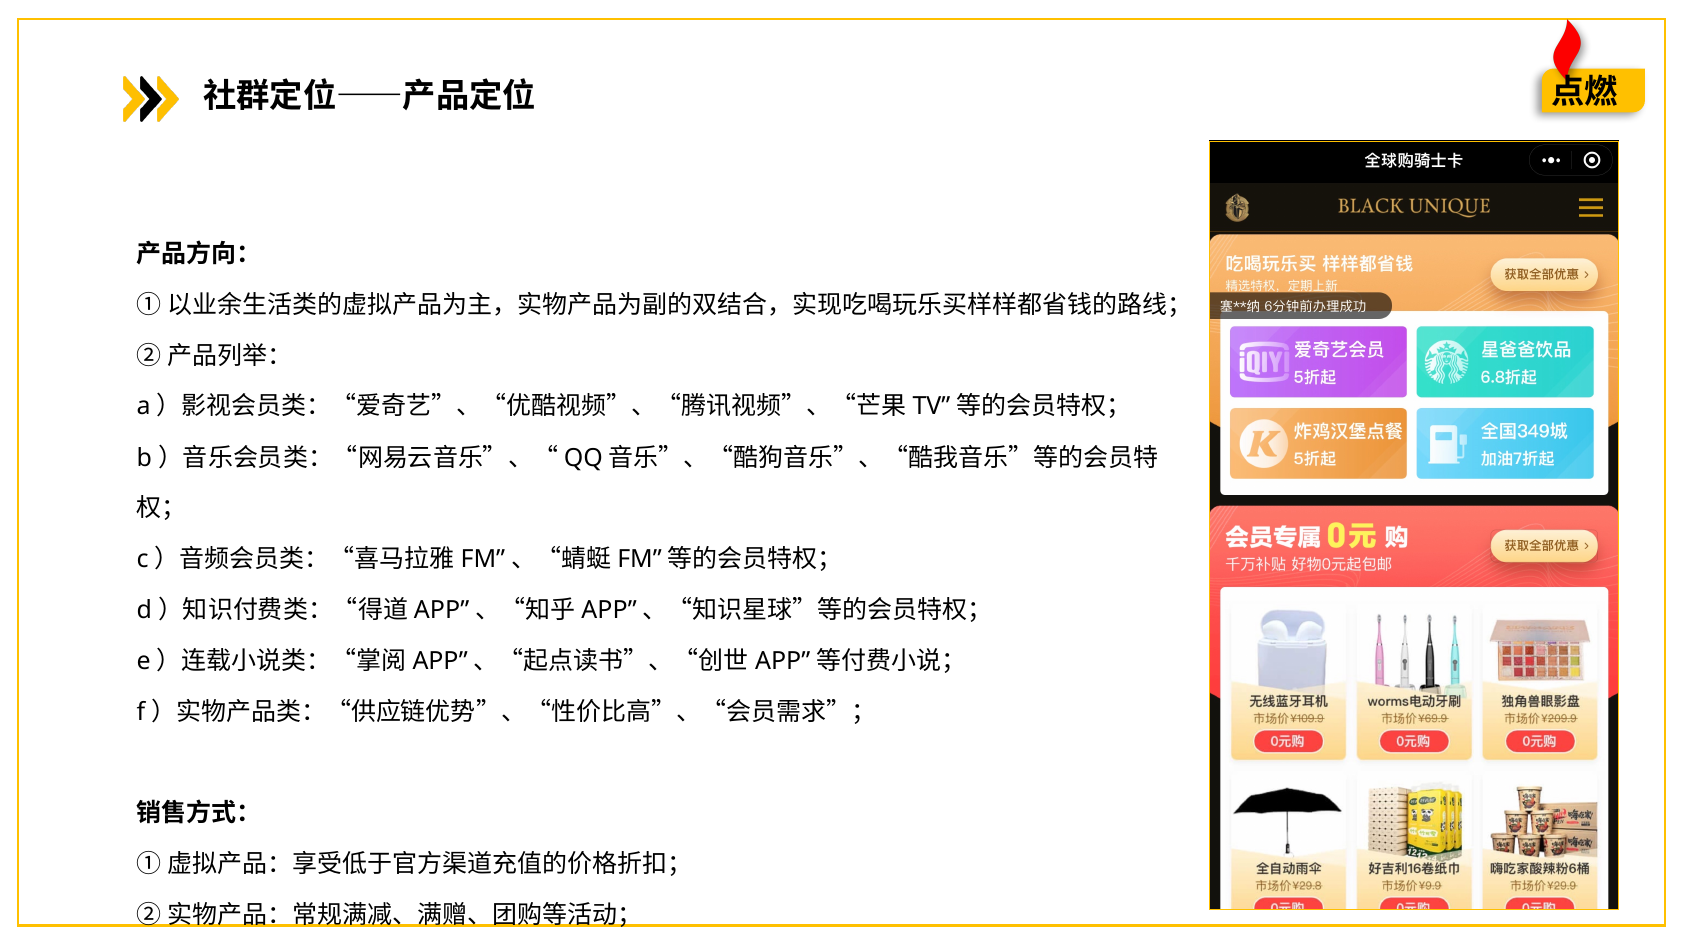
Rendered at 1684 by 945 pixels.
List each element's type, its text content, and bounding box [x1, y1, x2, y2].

text_box [17, 18, 1666, 927]
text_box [123, 76, 180, 122]
text_box 社群定位——产品定位 [188, 66, 551, 122]
text_box 产品方向： ①以业余生活类的虚拟产品为主，实物产品为副的双结合，实现吃喝玩乐买样样都省钱的路线； ②产品列举： a）影视会员类：“爱奇艺”、“优酷视频”、“腾讯视频”、“芒果TV”等的会员特权； b）音乐会员类：“网易云音乐”、“QQ音乐”、“酷狗音乐”、“酷我音乐”等的会员特权； c）音频会员类：“喜马拉雅FM”、“蜻蜓FM”等的会员特权； d）知识付费类：“得道APP”、“知乎APP”、“知识星球”等的会员特权； e）连载小说类：“掌阅APP”、“起点读书”、“创世APP”等付费小说； f）实物产品类：“供应链优势”、“性价比高”、“会员需求”； 销售方式： ①虚拟产品：享受低于官方渠道充值的价格折扣； ②实物产品：常规满减、满赠、团购等活动； [121, 209, 1198, 936]
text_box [1536, 19, 1645, 118]
picture [1209, 140, 1619, 910]
